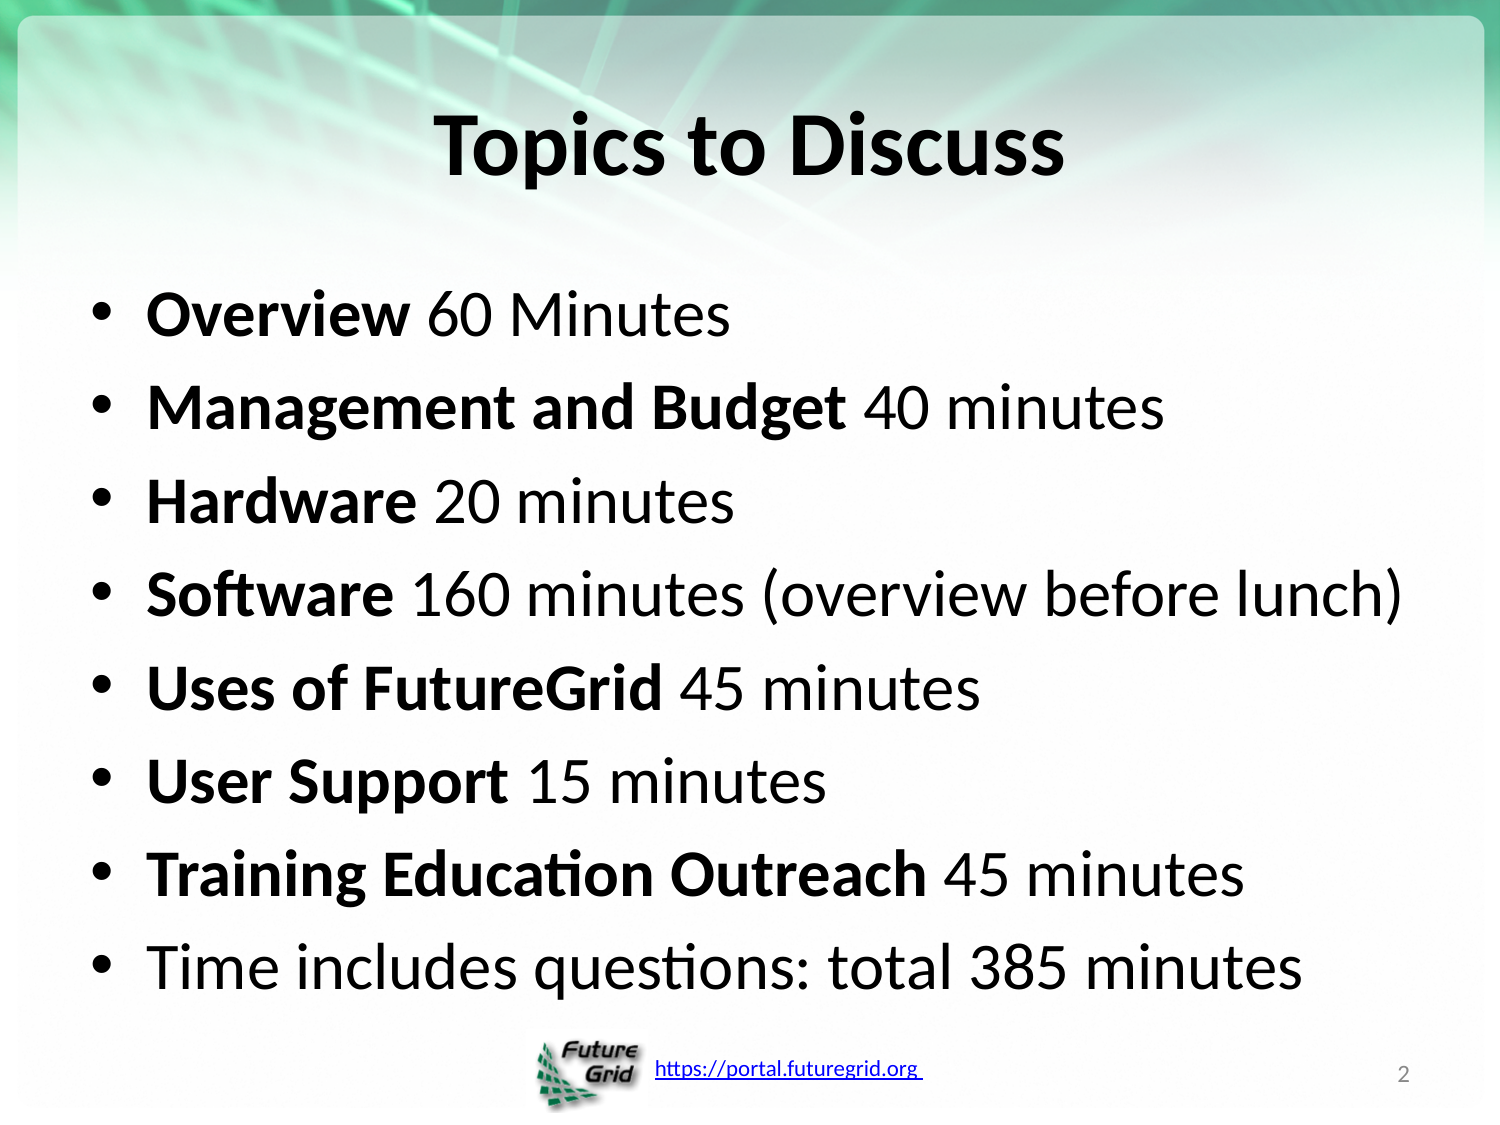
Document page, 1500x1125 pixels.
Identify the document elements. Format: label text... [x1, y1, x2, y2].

list Overview 60 Minutes Management and Budget 40 minutes Hardware 20 minutes Software 160 minutes (overview before lunch) Uses of FutureGrid 45 minutes User Support 15 minutes Training Education Outreach 45 minutes Time includes questions: total 385 minutes [74, 262, 1463, 1006]
slide_number 2 [1074, 1042, 1425, 1103]
picture [0, 0, 1500, 1125]
title Topics to Discuss [74, 44, 1426, 233]
